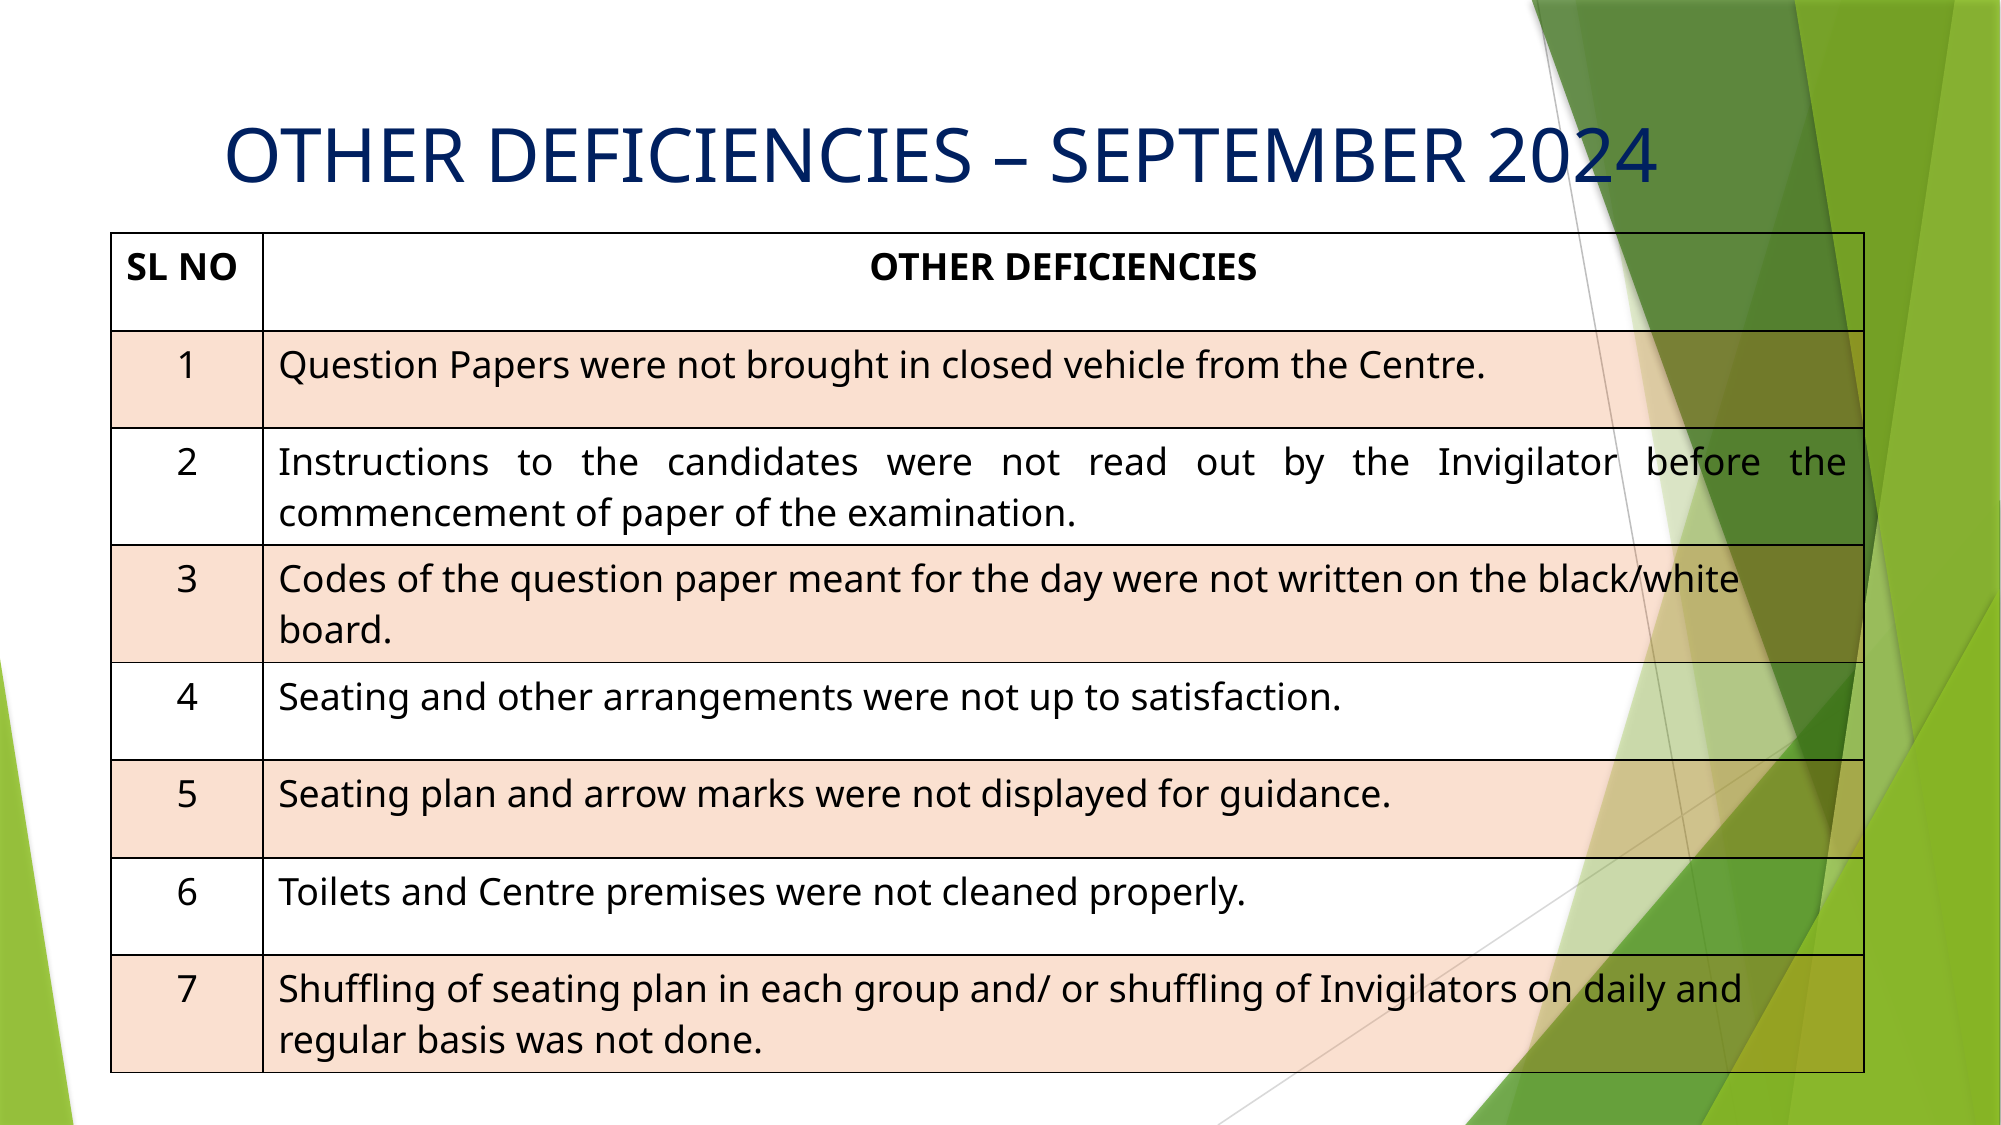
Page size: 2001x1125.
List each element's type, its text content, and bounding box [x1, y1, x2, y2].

table_cell 6 [112, 859, 262, 954]
table_cell Seating and other arrangements were not up to satisfaction. [264, 663, 1863, 759]
table_cell 2 [112, 429, 262, 544]
table_cell Instructions to the candidates were not read out by the Invigilator before the commencement of paper of the examination. [264, 429, 1863, 544]
table_cell Question Papers were not brought in closed vehicle from the Centre. [264, 332, 1863, 427]
table_cell Seating plan and arrow marks were not displayed for guidance. [264, 761, 1863, 857]
table_header OTHER DEFICIENCIES [264, 234, 1863, 330]
table_cell 3 [112, 546, 262, 662]
title OTHER DEFICIENCIES – SEPTEMBER 2024 [111, 99, 1773, 213]
table_cell 5 [112, 761, 262, 857]
table_cell Codes of the question paper meant for the day were not written on the black/white board. [264, 546, 1863, 662]
table_cell 7 [112, 956, 262, 1072]
table_cell Shuffling of seating plan in each group and/ or shuffling of Invigilators on daily and regular basis was not done. [264, 956, 1863, 1072]
table_cell 1 [112, 332, 262, 427]
table_header SL NO [112, 234, 262, 330]
table_cell 4 [112, 663, 262, 759]
table_cell Toilets and Centre premises were not cleaned properly. [264, 859, 1863, 954]
